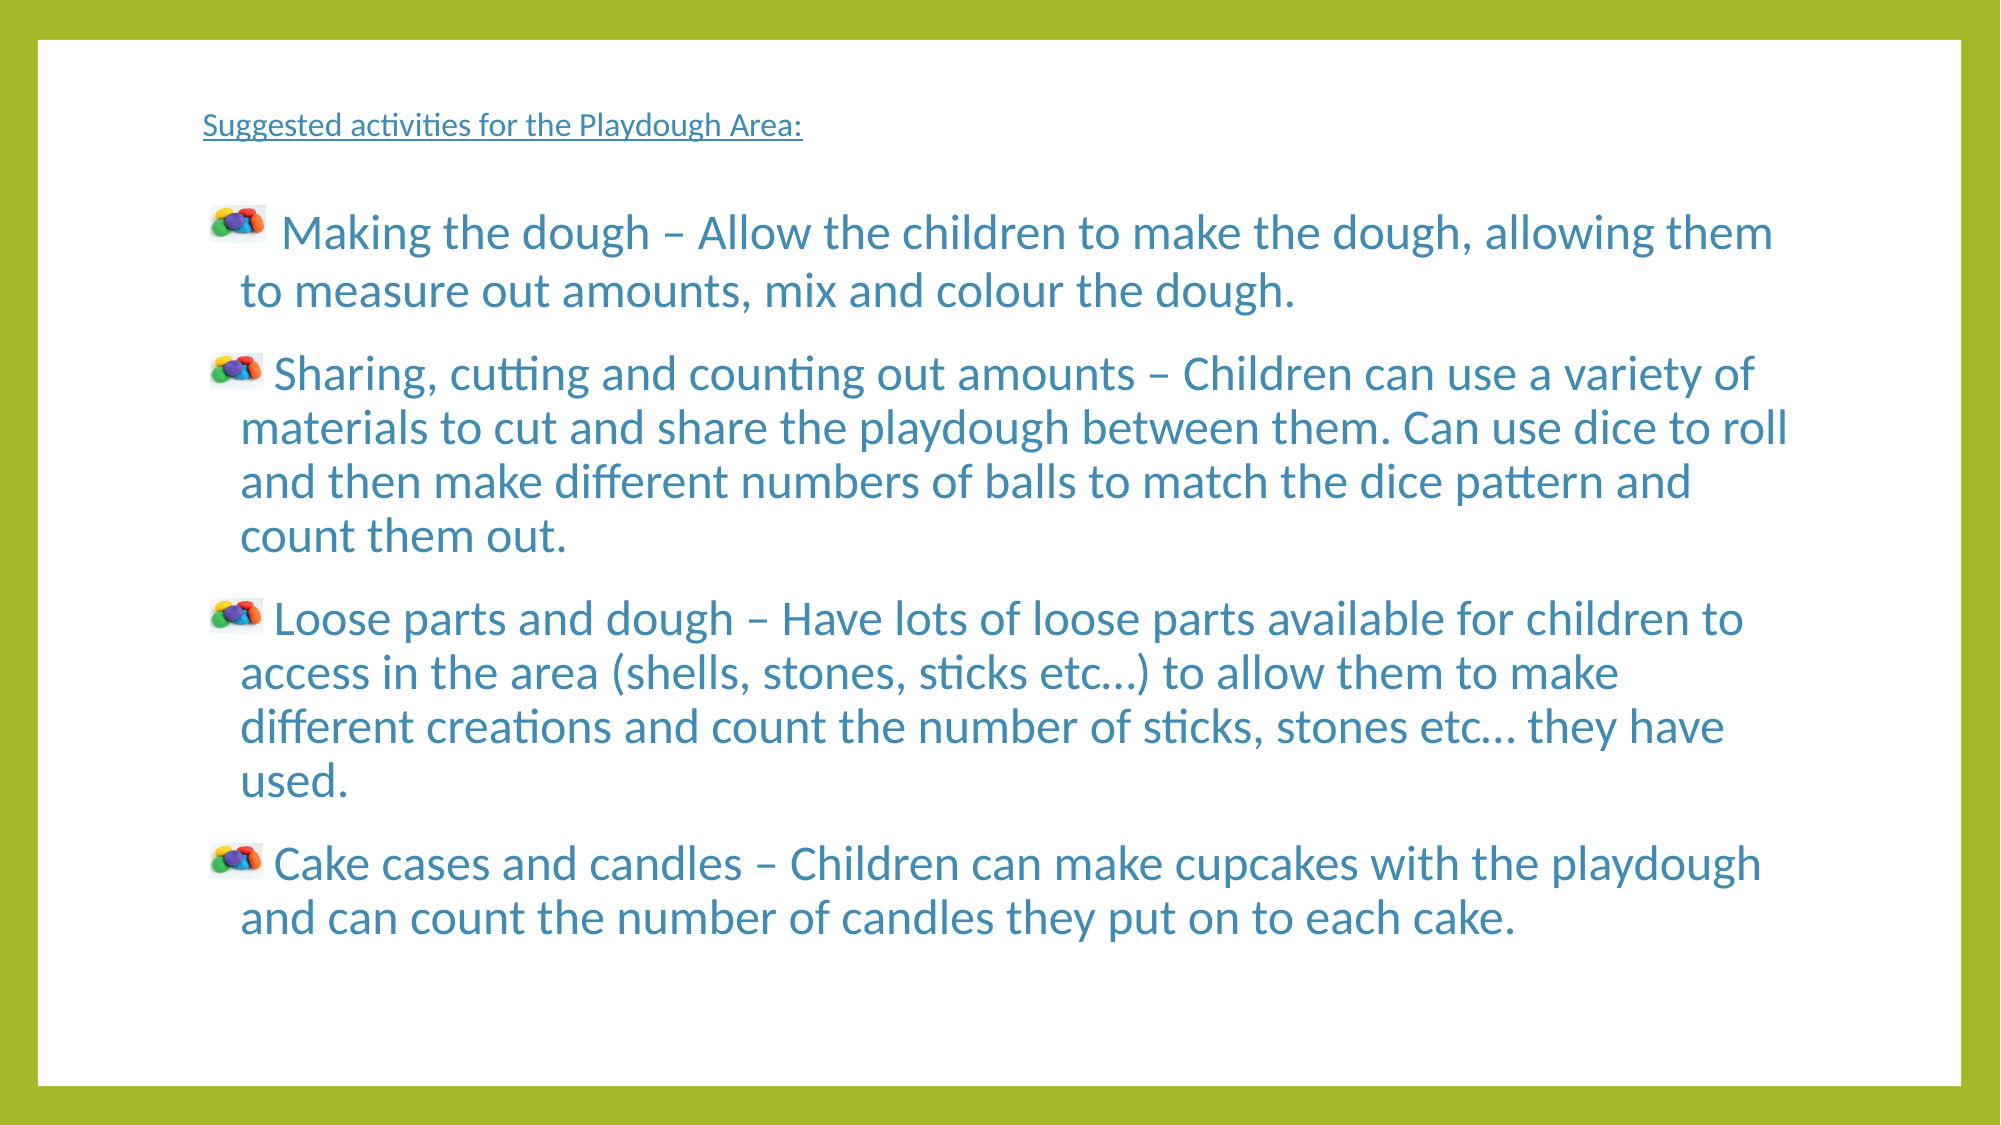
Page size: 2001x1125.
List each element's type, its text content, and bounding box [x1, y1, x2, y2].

picture [210, 843, 246, 879]
picture [210, 353, 246, 389]
picture [210, 205, 248, 243]
picture [210, 598, 246, 634]
list Making the dough – Allow the children to make the dough, allowing them to measure out amounts, mix and colour the dough. Sharing, cutting and counting out amounts – Children can use a variety of materials to cut and share the playdough between them. Can use dice to roll and then make different numbers of balls to match the dice pattern and count them out. Loose parts and dough – Have lots of loose parts available for children to access in the area (shells, stones, sticks etc…) to allow them to make different creations and count the number of sticks, stones etc… they have used. Cake cases and candles – Children can make cupcakes with the playdough and can count the number of candles they put on to each cake. [187, 184, 1808, 1000]
title Suggested activities for the Playdough Area: [187, 99, 1808, 184]
